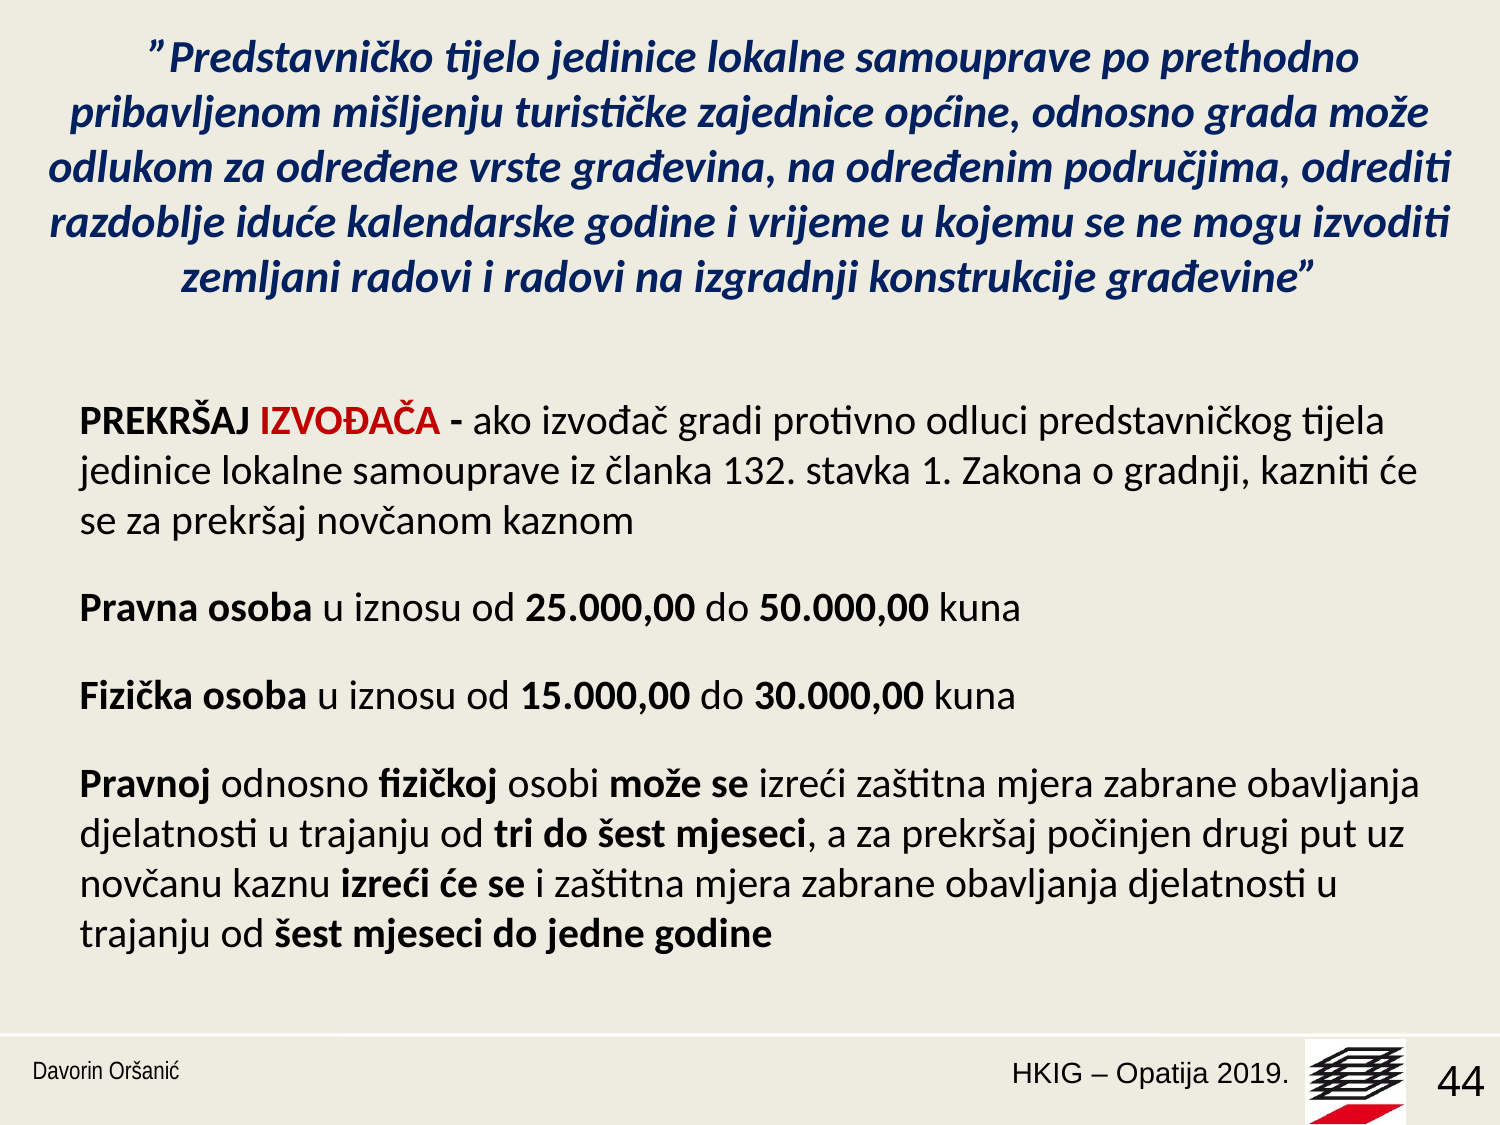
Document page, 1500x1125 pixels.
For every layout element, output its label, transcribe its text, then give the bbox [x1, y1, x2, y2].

picture [1305, 1039, 1406, 1125]
slide_number 44 [1316, 1046, 1500, 1125]
list PREKRŠAJ IZVOĐAČA - ako izvođač gradi protivno odluci predstavničkog tijela jedinice lokalne samouprave iz članka 132. stavka 1. Zakona o gradnji, kazniti će se za prekršaj novčanom kaznom Pravna osoba u iznosu od 25.000,00 do 50.000,00 kuna Fizička osoba u iznosu od 15.000,00 do 30.000,00 kuna Pravnoj odnosno fizičkoj osobi može se izreći zaštitna mjera zabrane obavljanja djelatnosti u trajanju od tri do šest mjeseci, a za prekršaj počinjen drugi put uz novčanu kaznu izreći će se i zaštitna mjera zabrane obavljanja djelatnosti u trajanju od šest mjeseci do jedne godine [64, 385, 1451, 976]
title ”Predstavničko tijelo jedinice lokalne samouprave po prethodno pribavljenom mišljenju turističke zajednice općine, odnosno grada može odlukom za određene vrste građevina, na određenim područjima, odrediti razdoblje iduće kalendarske godine i vrijeme u kojemu se ne mogu izvoditi zemljani radovi i radovi na izgradnji konstrukcije građevine” [17, 19, 1483, 315]
slide_number Davorin Oršanić [17, 1046, 999, 1125]
